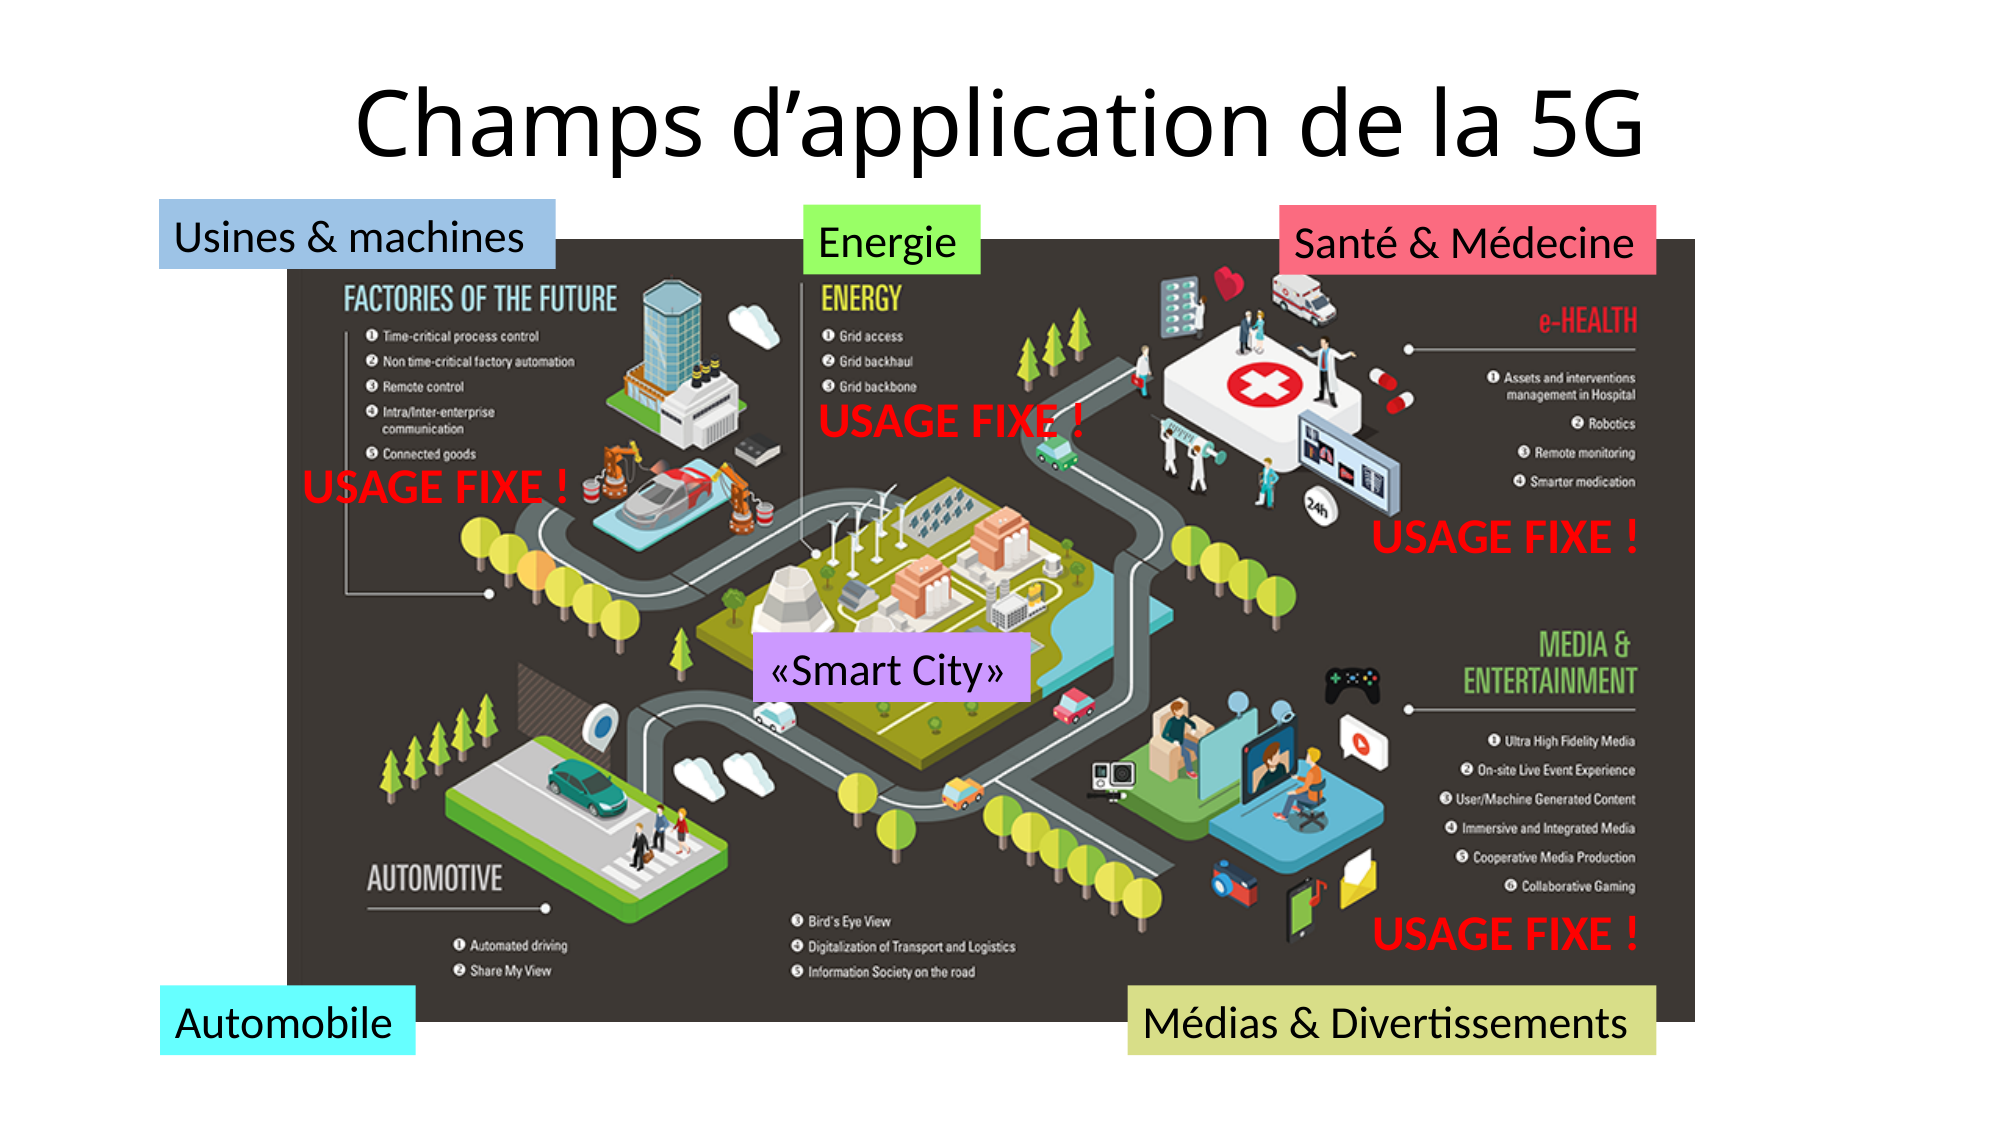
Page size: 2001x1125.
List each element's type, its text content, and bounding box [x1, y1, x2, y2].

picture [287, 239, 1695, 1022]
title Champs d’application de la 5G [113, 18, 1890, 236]
text_box Automobile [160, 985, 416, 1056]
text_box Médias & Divertissements [1127, 1022, 1657, 1056]
text_box Energie [803, 204, 981, 239]
text_box Santé & Médecine [1279, 205, 1657, 239]
text_box Usines & machines [159, 199, 556, 269]
